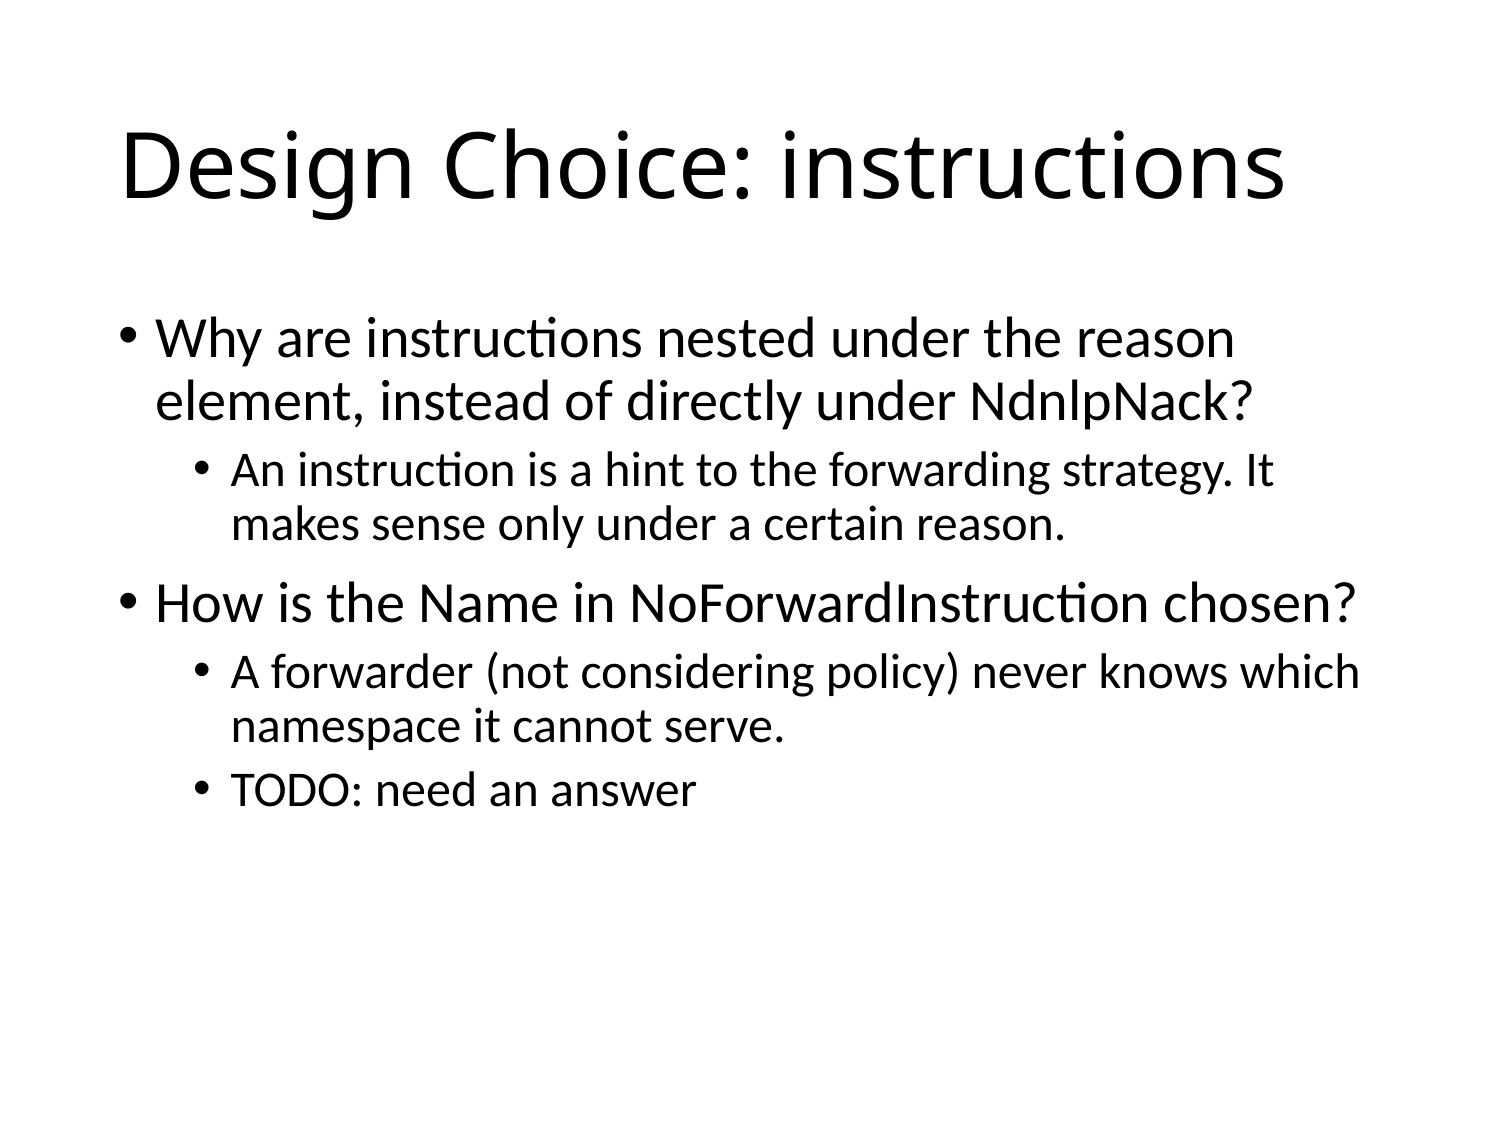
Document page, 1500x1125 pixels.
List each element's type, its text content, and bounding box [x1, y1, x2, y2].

title Design Choice: instructions [103, 59, 1397, 278]
list Why are instructions nested under the reason element, instead of directly under NdnlpNack? An instruction is a hint to the forwarding strategy. It makes sense only under a certain reason. How is the Name in NoForwardInstruction chosen? A forwarder (not considering policy) never knows which namespace it cannot serve. TODO: need an answer [103, 299, 1397, 1014]
